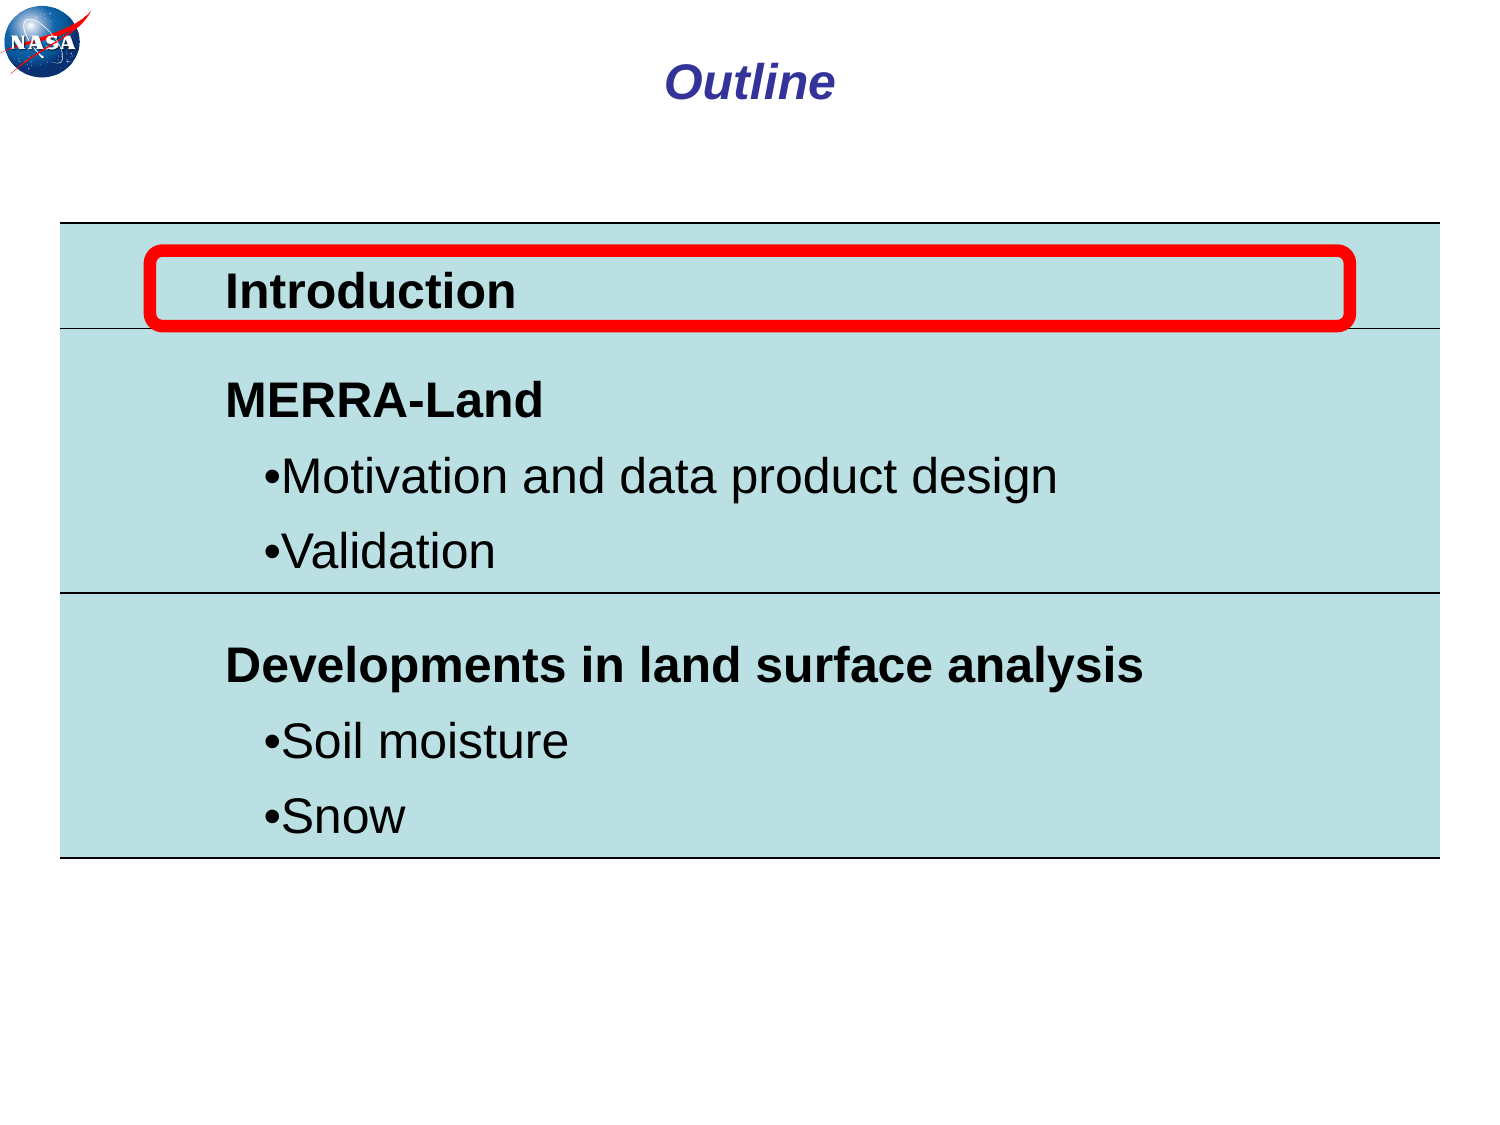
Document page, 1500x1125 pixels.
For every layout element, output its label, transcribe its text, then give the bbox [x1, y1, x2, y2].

table_header Introduction [60, 224, 1440, 328]
table_cell MERRA-Land Motivation and data product design Validation [60, 329, 1440, 592]
text_box Outline [0, 42, 1500, 118]
table_cell Developments in land surface analysis Soil moisture Snow [60, 594, 1440, 857]
picture [0, 4, 94, 42]
text_box [149, 250, 1350, 327]
